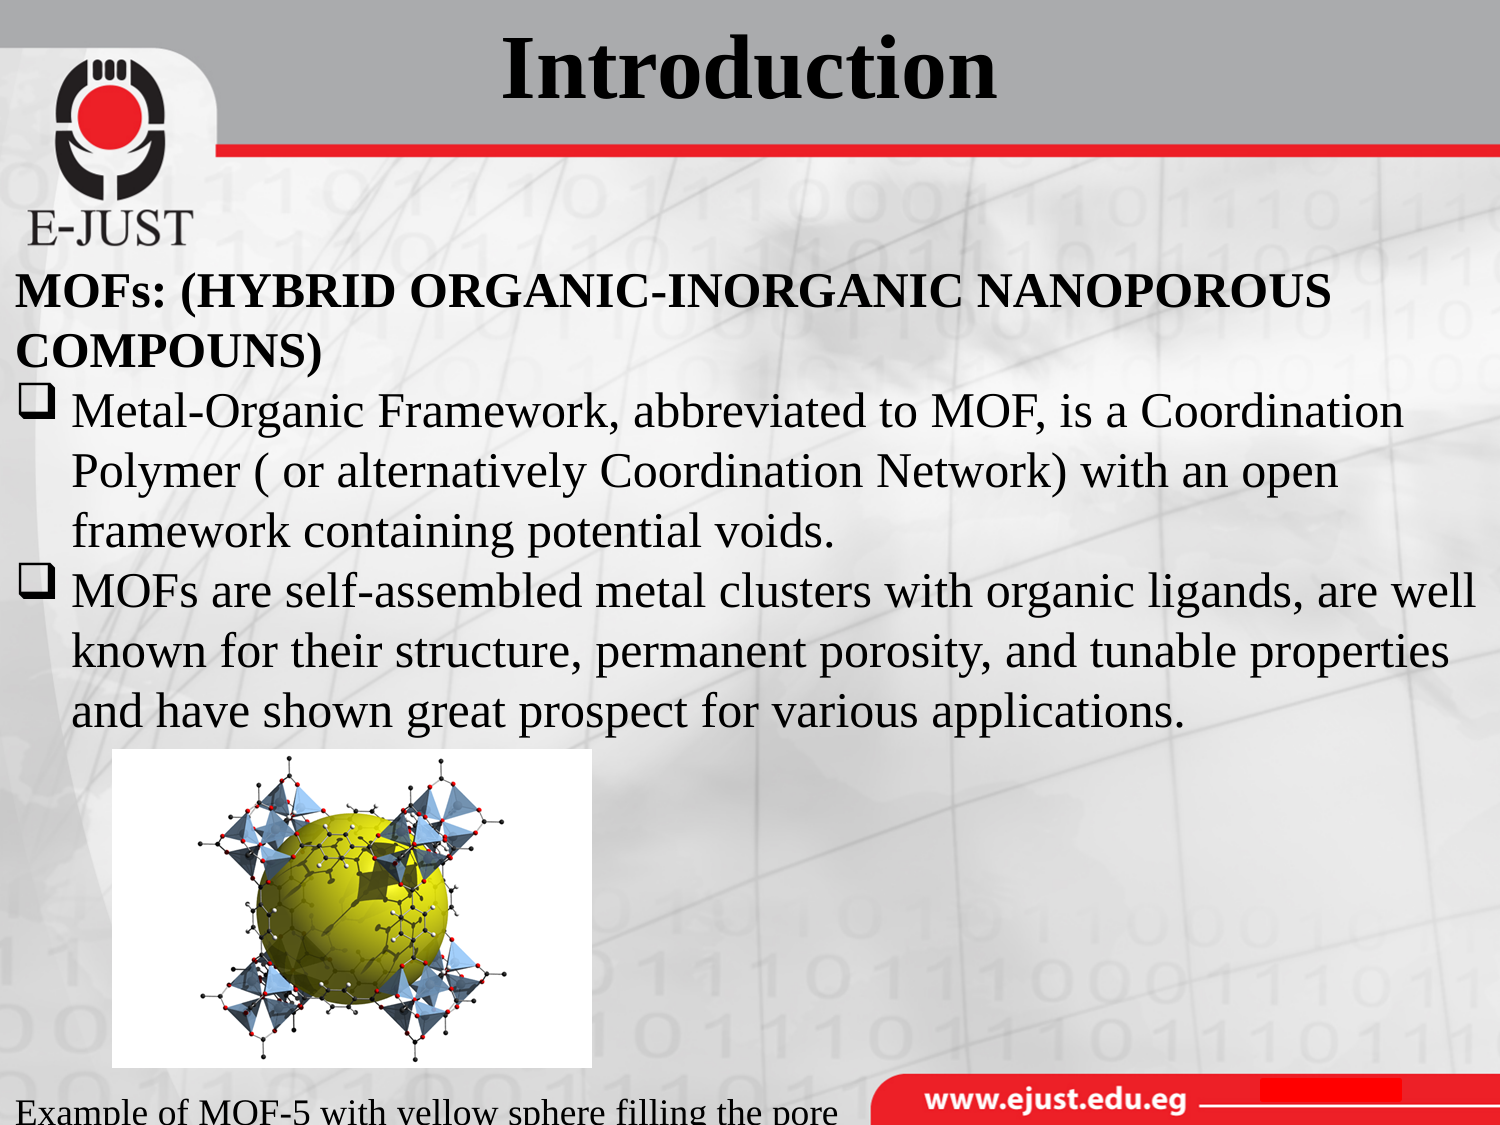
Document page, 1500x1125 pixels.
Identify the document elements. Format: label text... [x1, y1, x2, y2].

text_box [1260, 1078, 1402, 1102]
picture [0, 745, 1500, 1125]
text_box MOFs: (HYBRID ORGANIC-INORGANIC NANOPOROUS COMPOUNS) Metal-Organic Framework, abbreviated to MOF, is a Coordination Polymer ( or alternatively Coordination Network) with an open framework containing potential voids. MOFs are self-assembled metal clusters with organic ligands, are well known for their structure, permanent porosity, and tunable properties and have shown great prospect for various applications. [0, 249, 1500, 745]
text_box Introduction [486, 0, 1014, 125]
picture [0, 0, 1500, 249]
text_box Example of MOF-5 with yellow sphere filling the pore [0, 1080, 1125, 1125]
